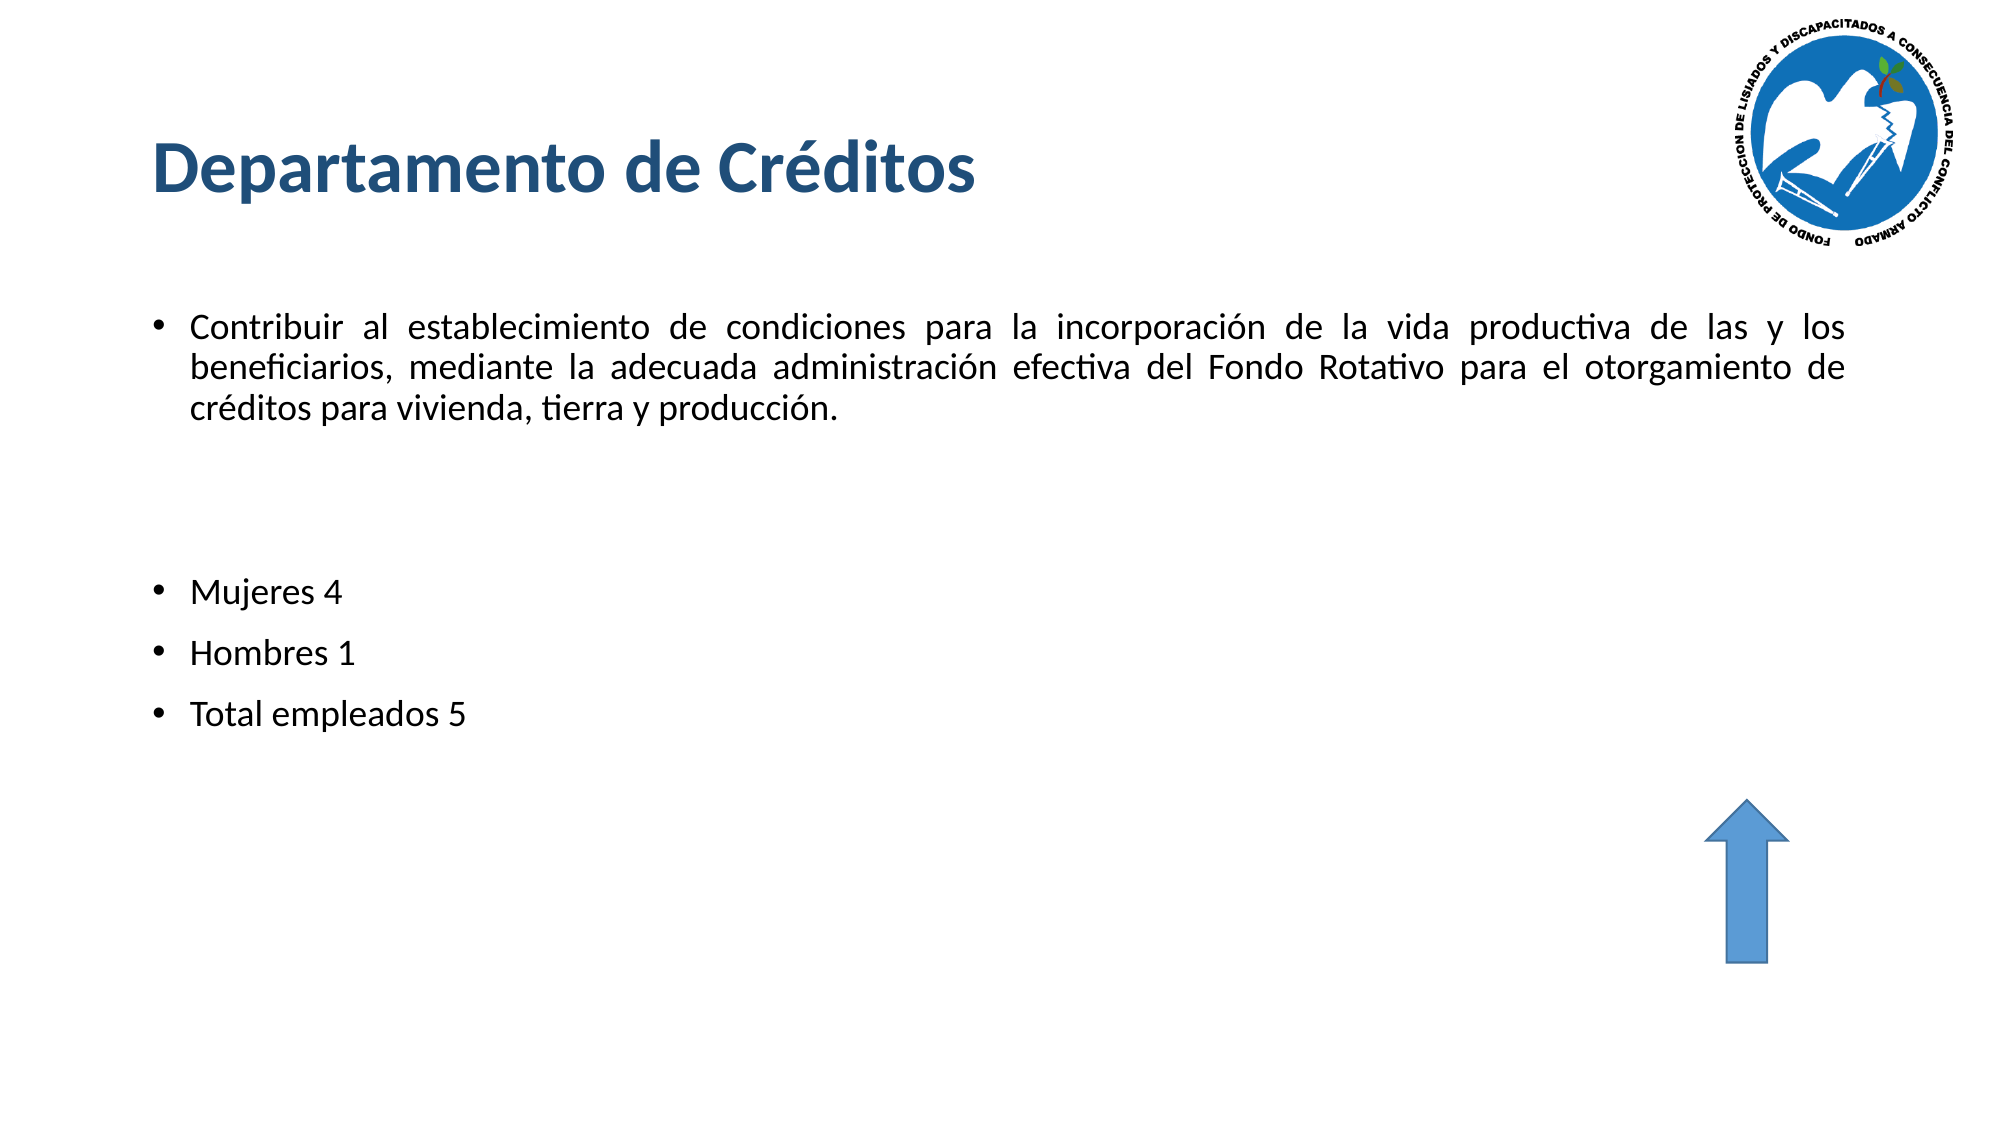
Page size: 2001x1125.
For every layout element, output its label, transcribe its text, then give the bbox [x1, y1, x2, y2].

list Contribuir al establecimiento de condiciones para la incorporación de la vida productiva de las y los beneficiarios, mediante la adecuada administración efectiva del Fondo Rotativo para el otorgamiento de créditos para vivienda, tierra y producción. Mujeres 4 Hombres 1 Total empleados 5 [137, 299, 1863, 1014]
title Departamento de Créditos [137, 59, 1863, 278]
picture [1735, 19, 1953, 246]
text_box [1703, 798, 1790, 964]
